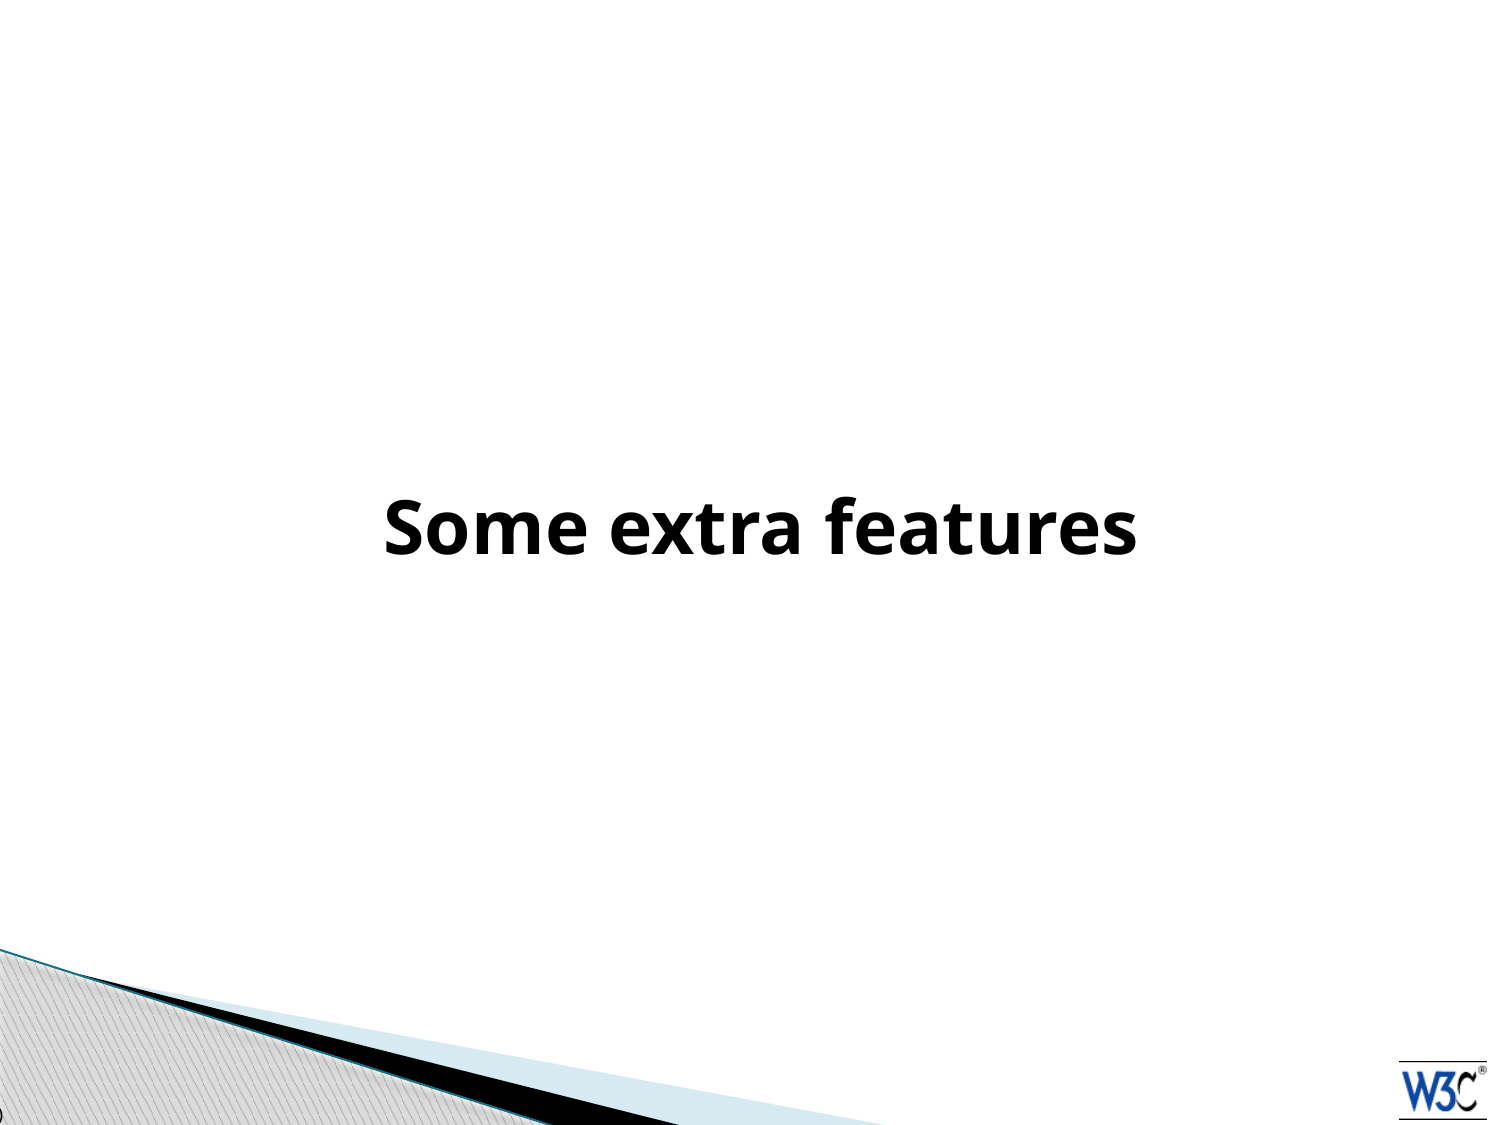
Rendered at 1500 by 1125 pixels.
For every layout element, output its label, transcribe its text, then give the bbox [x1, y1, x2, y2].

title Some extra features [69, 471, 1453, 696]
picture [1399, 1061, 1487, 1120]
